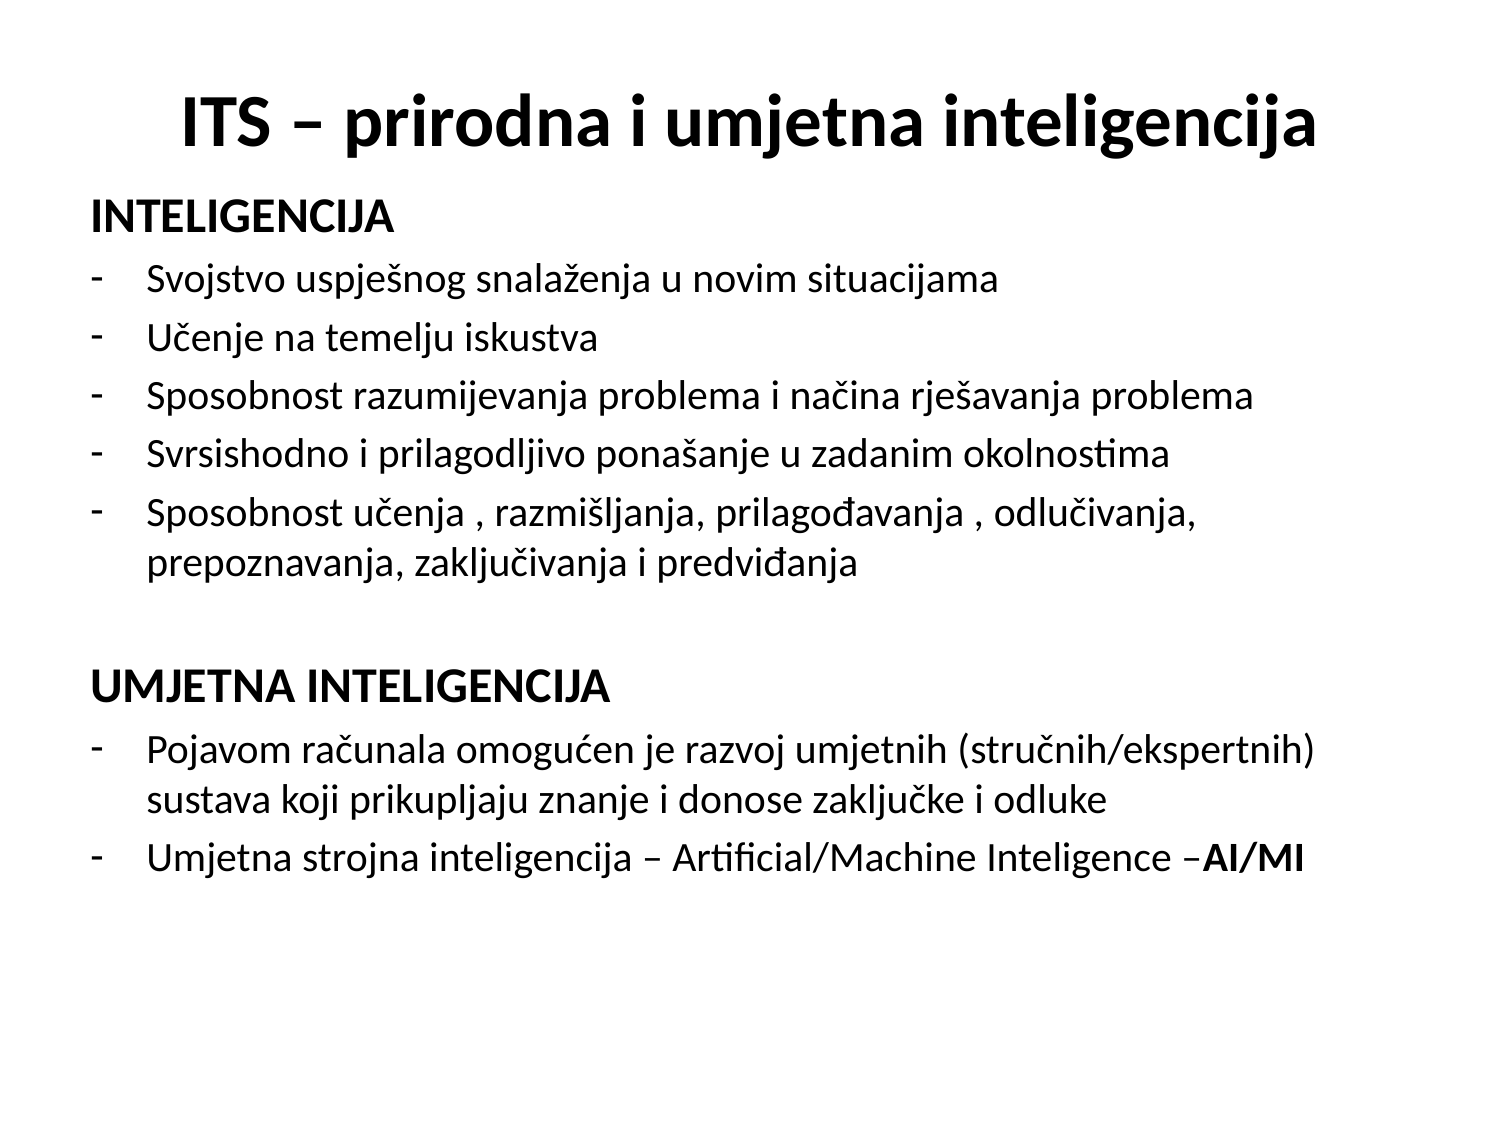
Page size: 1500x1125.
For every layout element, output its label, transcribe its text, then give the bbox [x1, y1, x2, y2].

title ITS – prirodna i umjetna inteligencija [75, 45, 1425, 174]
list INTELIGENCIJA Svojstvo uspješnog snalaženja u novim situacijama Učenje na temelju iskustva Sposobnost razumijevanja problema i načina rješavanja problema Svrsishodno i prilagodljivo ponašanje u zadanim okolnostima Sposobnost učenja , razmišljanja, prilagođavanja , odlučivanja, prepoznavanja, zaključivanja i predviđanja UMJETNA INTELIGENCIJA Pojavom računala omogućen je razvoj umjetnih (stručnih/ekspertnih) sustava koji prikupljaju znanje i donose zaključke i odluke Umjetna strojna inteligencija – Artificial/Machine Inteligence –AI/MI [75, 174, 1425, 1005]
